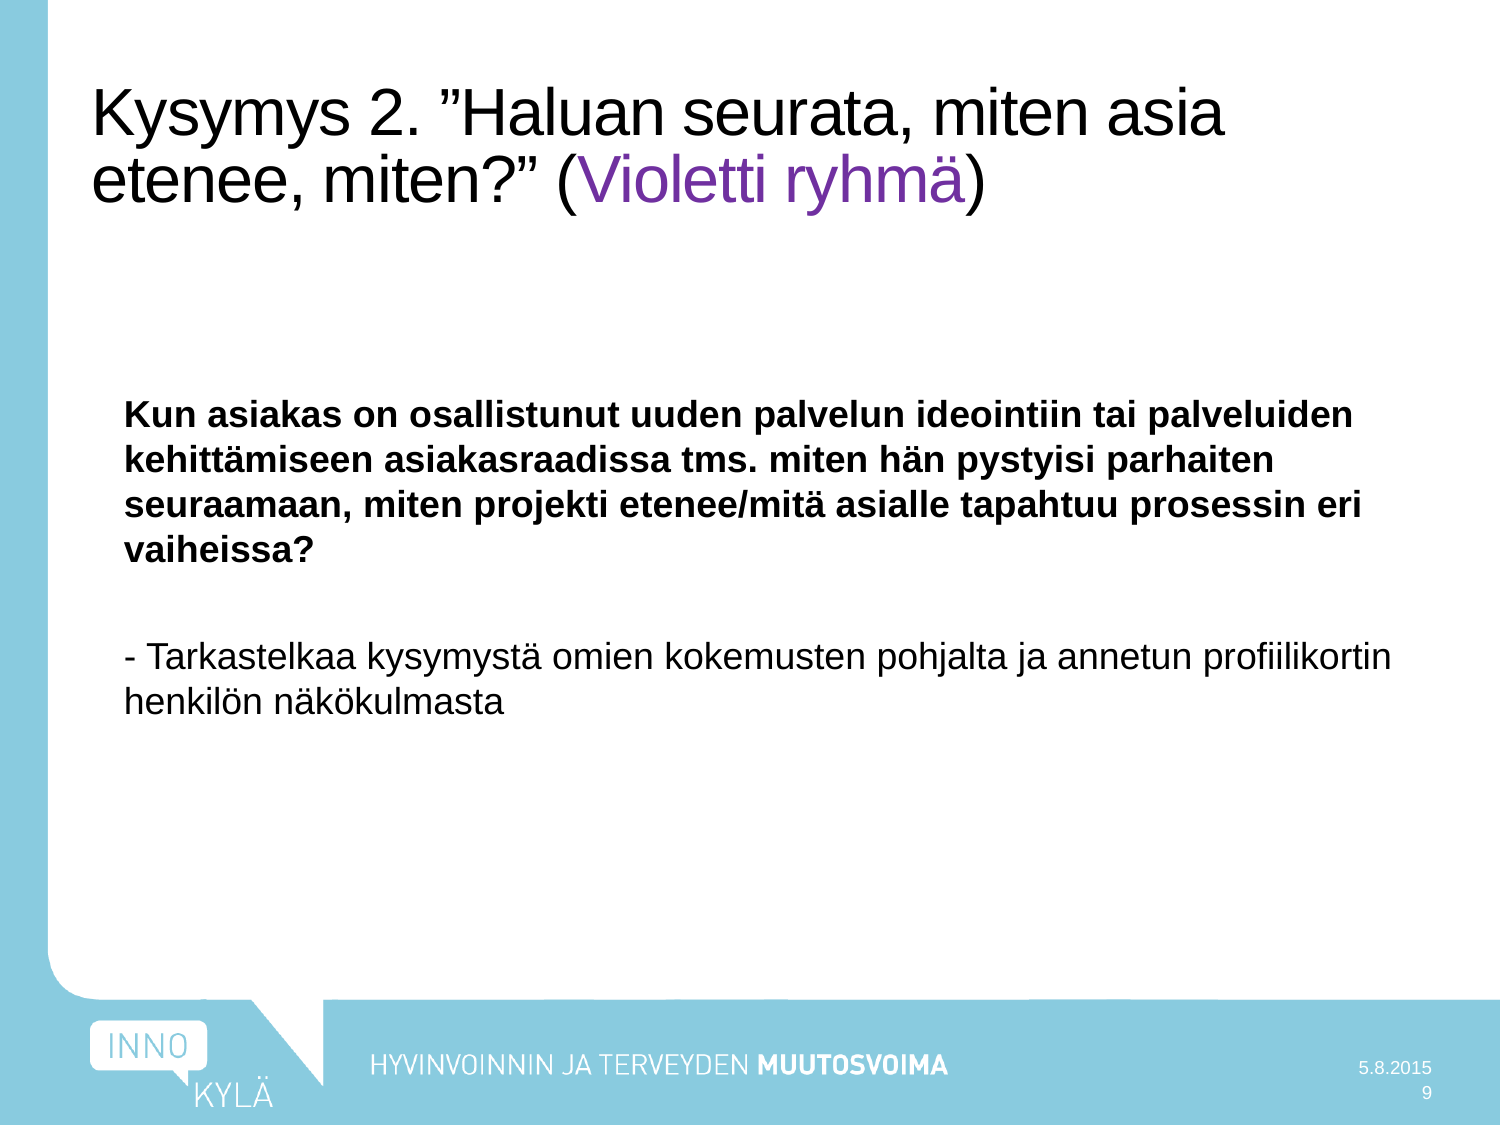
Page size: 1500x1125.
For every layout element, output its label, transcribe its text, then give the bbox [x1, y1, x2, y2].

list Kun asiakas on osallistunut uuden palvelun ideointiin tai palveluiden kehittämiseen asiakasraadissa tms. miten hän pystyisi parhaiten seuraamaan, miten projekti etenee/mitä asialle tapahtuu prosessin eri vaiheissa? - Tarkastelkaa kysymystä omien kokemusten pohjalta ja annetun profiilikortin henkilön näkökulmasta [123, 266, 1453, 953]
picture [0, 0, 1500, 1125]
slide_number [1269, 1050, 1433, 1079]
slide_number 9 [1363, 1079, 1433, 1104]
title Kysymys 2. ”Haluan seurata, miten asia etenee, miten?” (Violetti ryhmä) [90, 77, 1453, 216]
